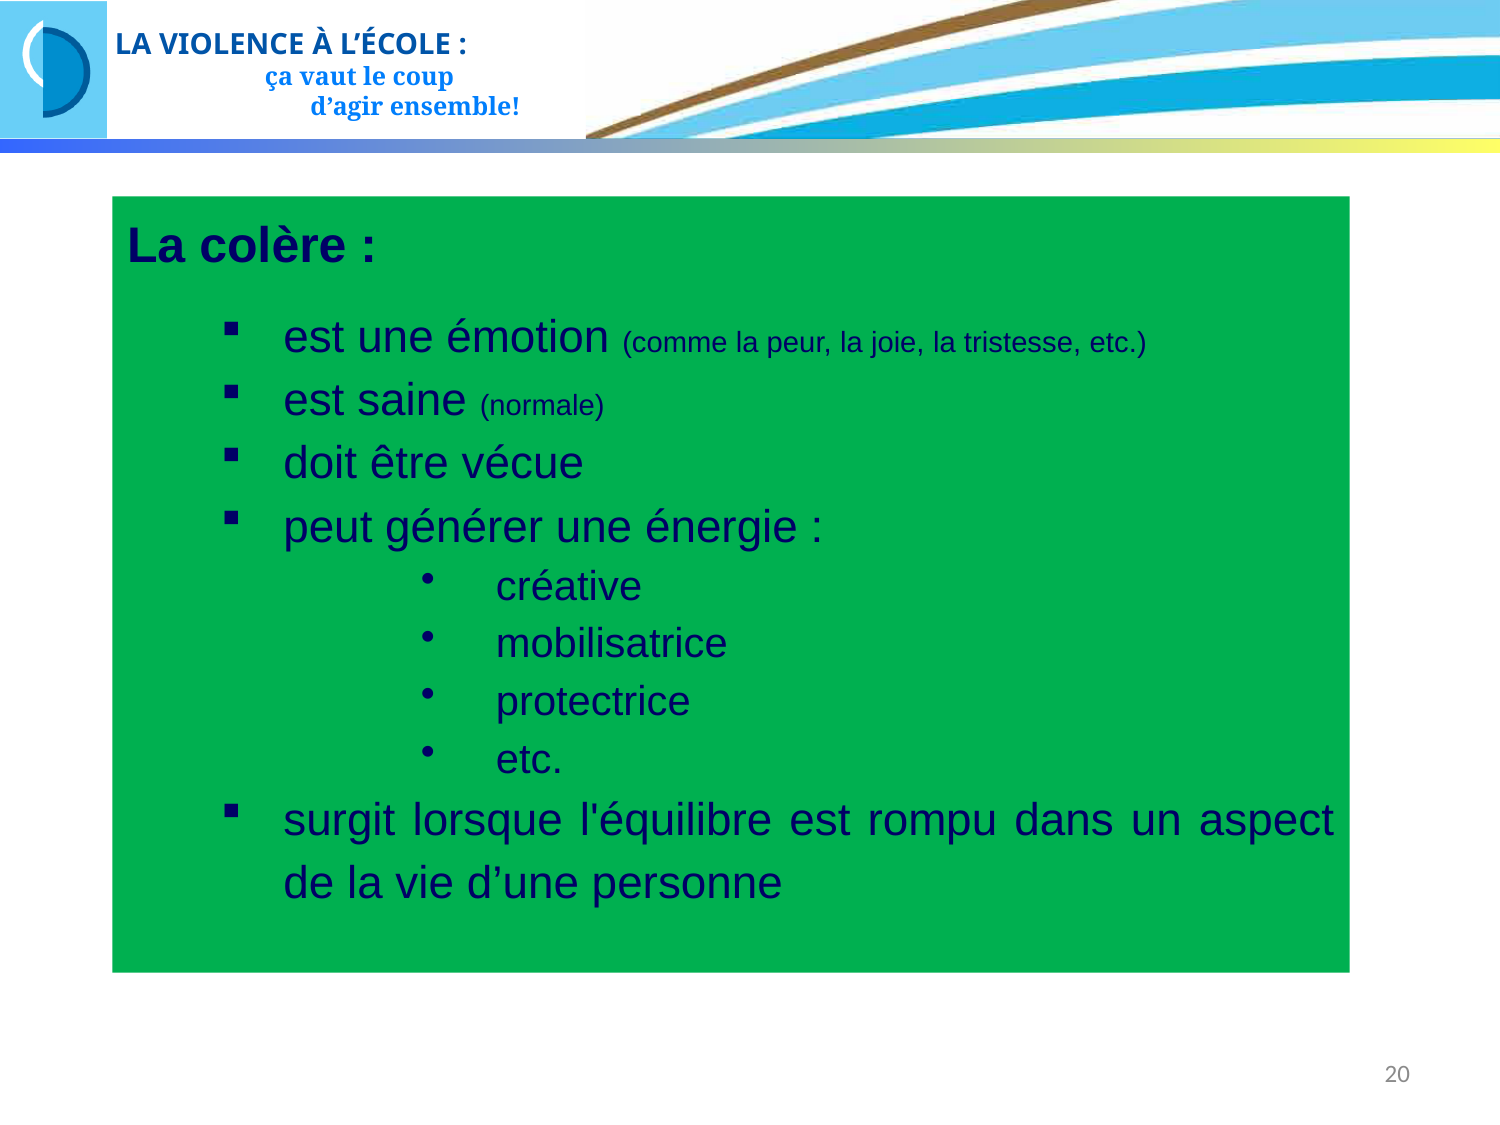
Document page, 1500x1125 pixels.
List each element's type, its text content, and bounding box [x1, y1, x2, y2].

slide_number 20 [1074, 1042, 1425, 1103]
text_box La colère : est une émotion (comme la peur, la joie, la tristesse, etc.) est saine (normale) doit être vécue peut générer une énergie : créative mobilisatrice protectrice etc. surgit lorsque l'équilibre est rompu dans un aspect de la vie d’une personne [112, 196, 1350, 973]
picture [585, 0, 1500, 148]
text_box LA VIOLENCE À L’ÉCOLE : ça vaut le coup d’agir ensemble! [109, 0, 583, 142]
picture [0, 0, 108, 142]
text_box [0, 142, 582, 153]
picture [1233, 75, 1258, 79]
